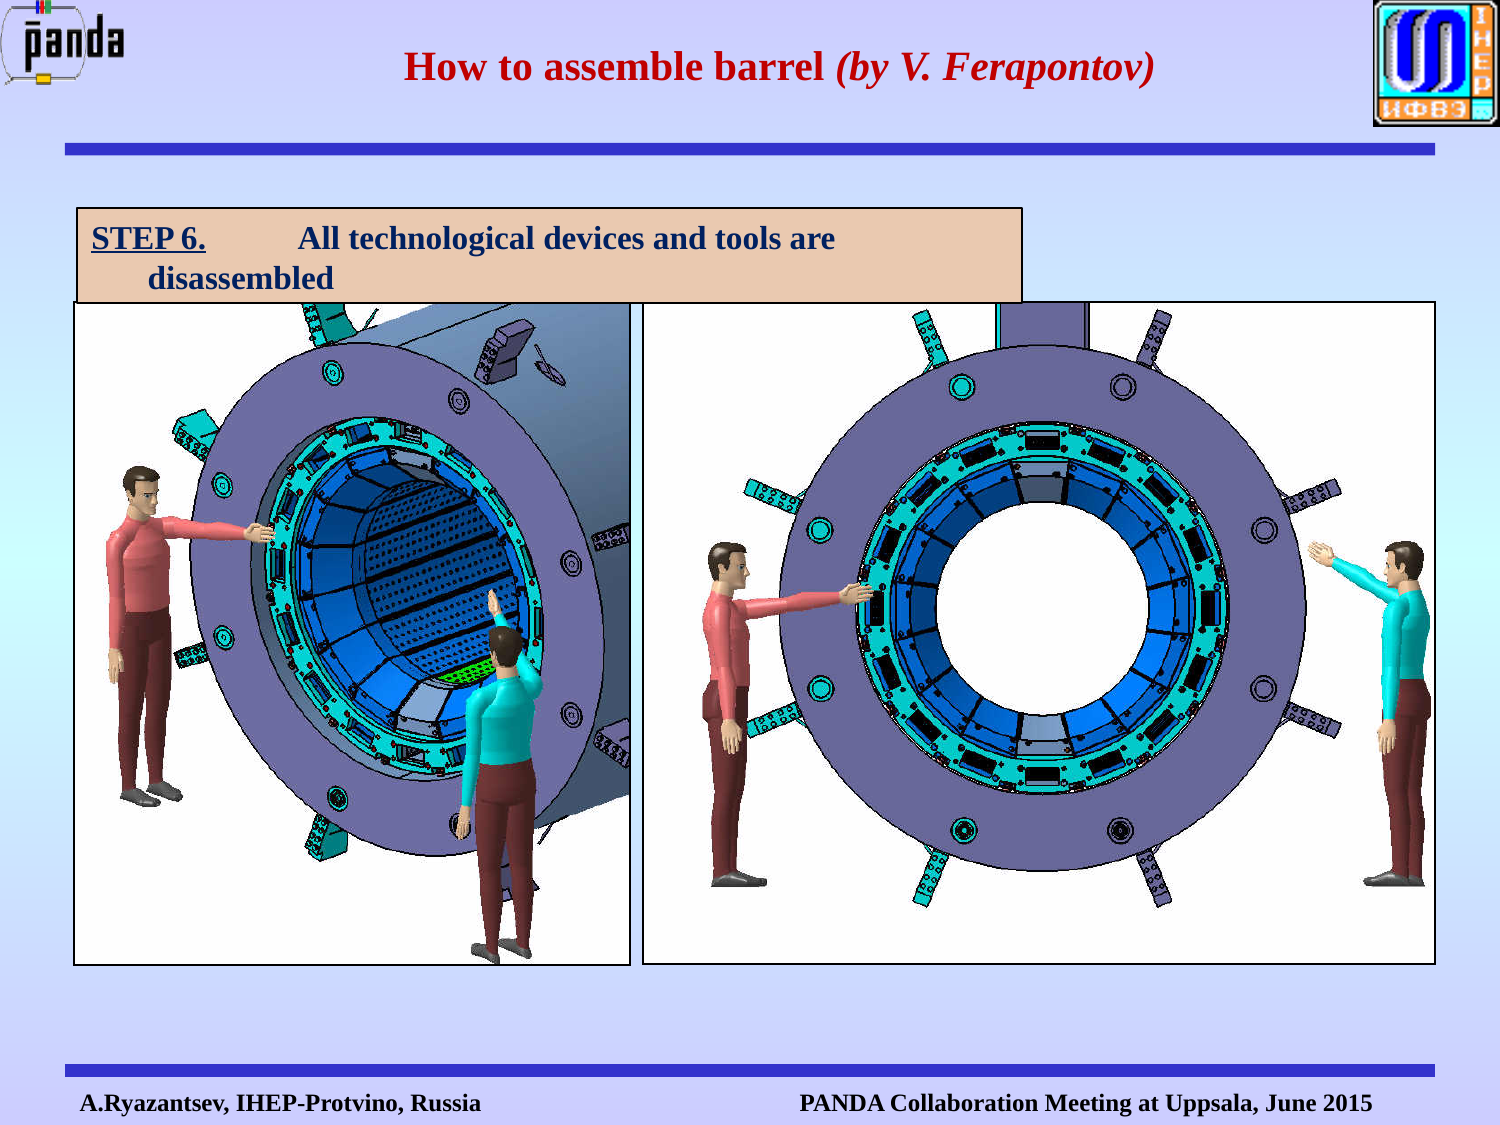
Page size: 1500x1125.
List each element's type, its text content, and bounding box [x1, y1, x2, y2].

title How to assemble barrel (by V. Ferapontov) [253, 30, 1318, 110]
picture [74, 302, 630, 965]
picture [1373, 0, 1500, 127]
text_box STEP 6. All technological devices and tools are disassembled [76, 208, 1022, 304]
picture [0, 0, 124, 88]
picture [643, 302, 1435, 964]
